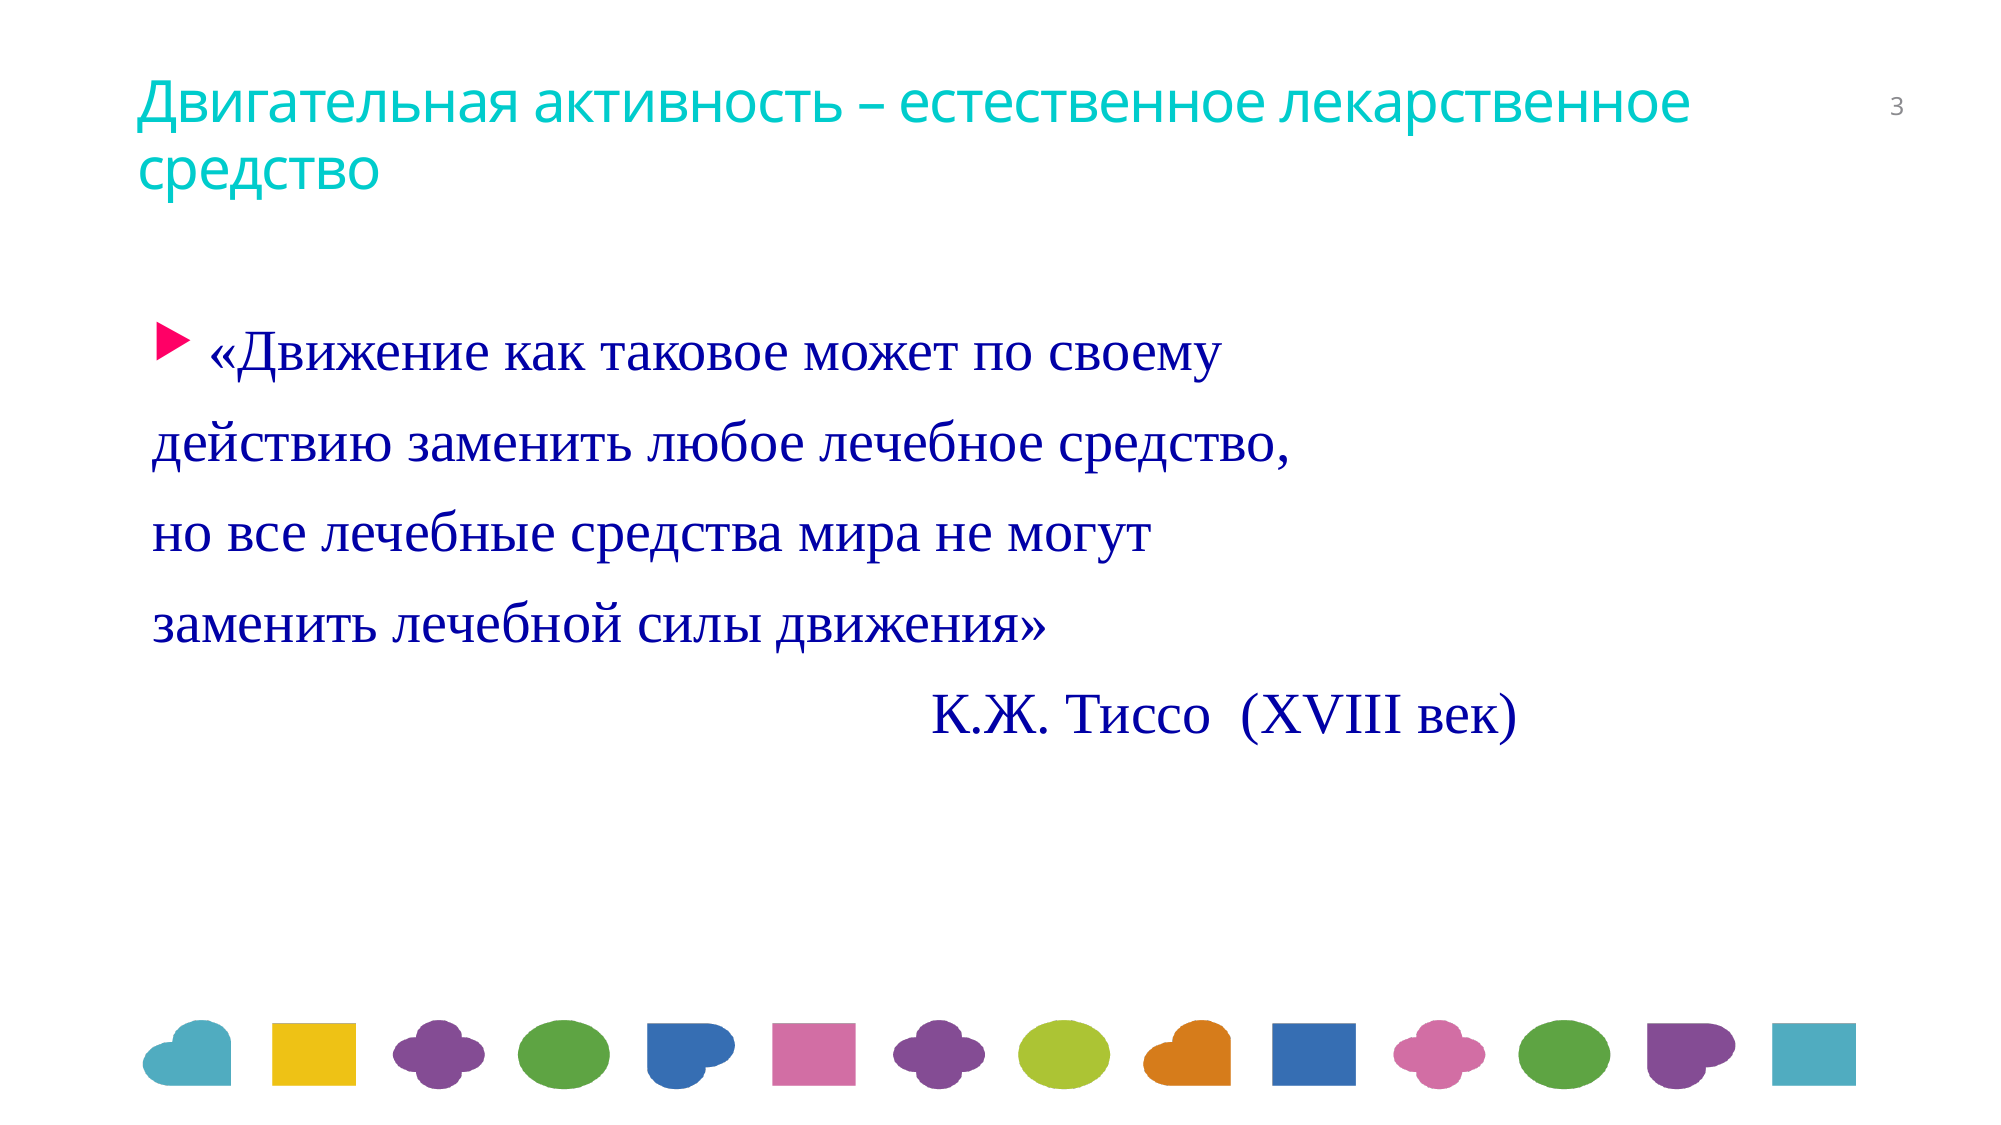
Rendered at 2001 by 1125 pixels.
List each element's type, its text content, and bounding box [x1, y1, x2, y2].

picture [133, 1011, 1867, 1112]
slide_number 3 [1889, 60, 1967, 131]
text_box «Движение как таковое может по своему действию заменить любое лечебное средство, но все лечебные средства мира не могут заменить лечебной силы движения» К.Ж. Тиссо (XVIII век) [137, 214, 1548, 819]
title Двигательная активность – естественное лекарственное средство [137, 59, 1863, 215]
